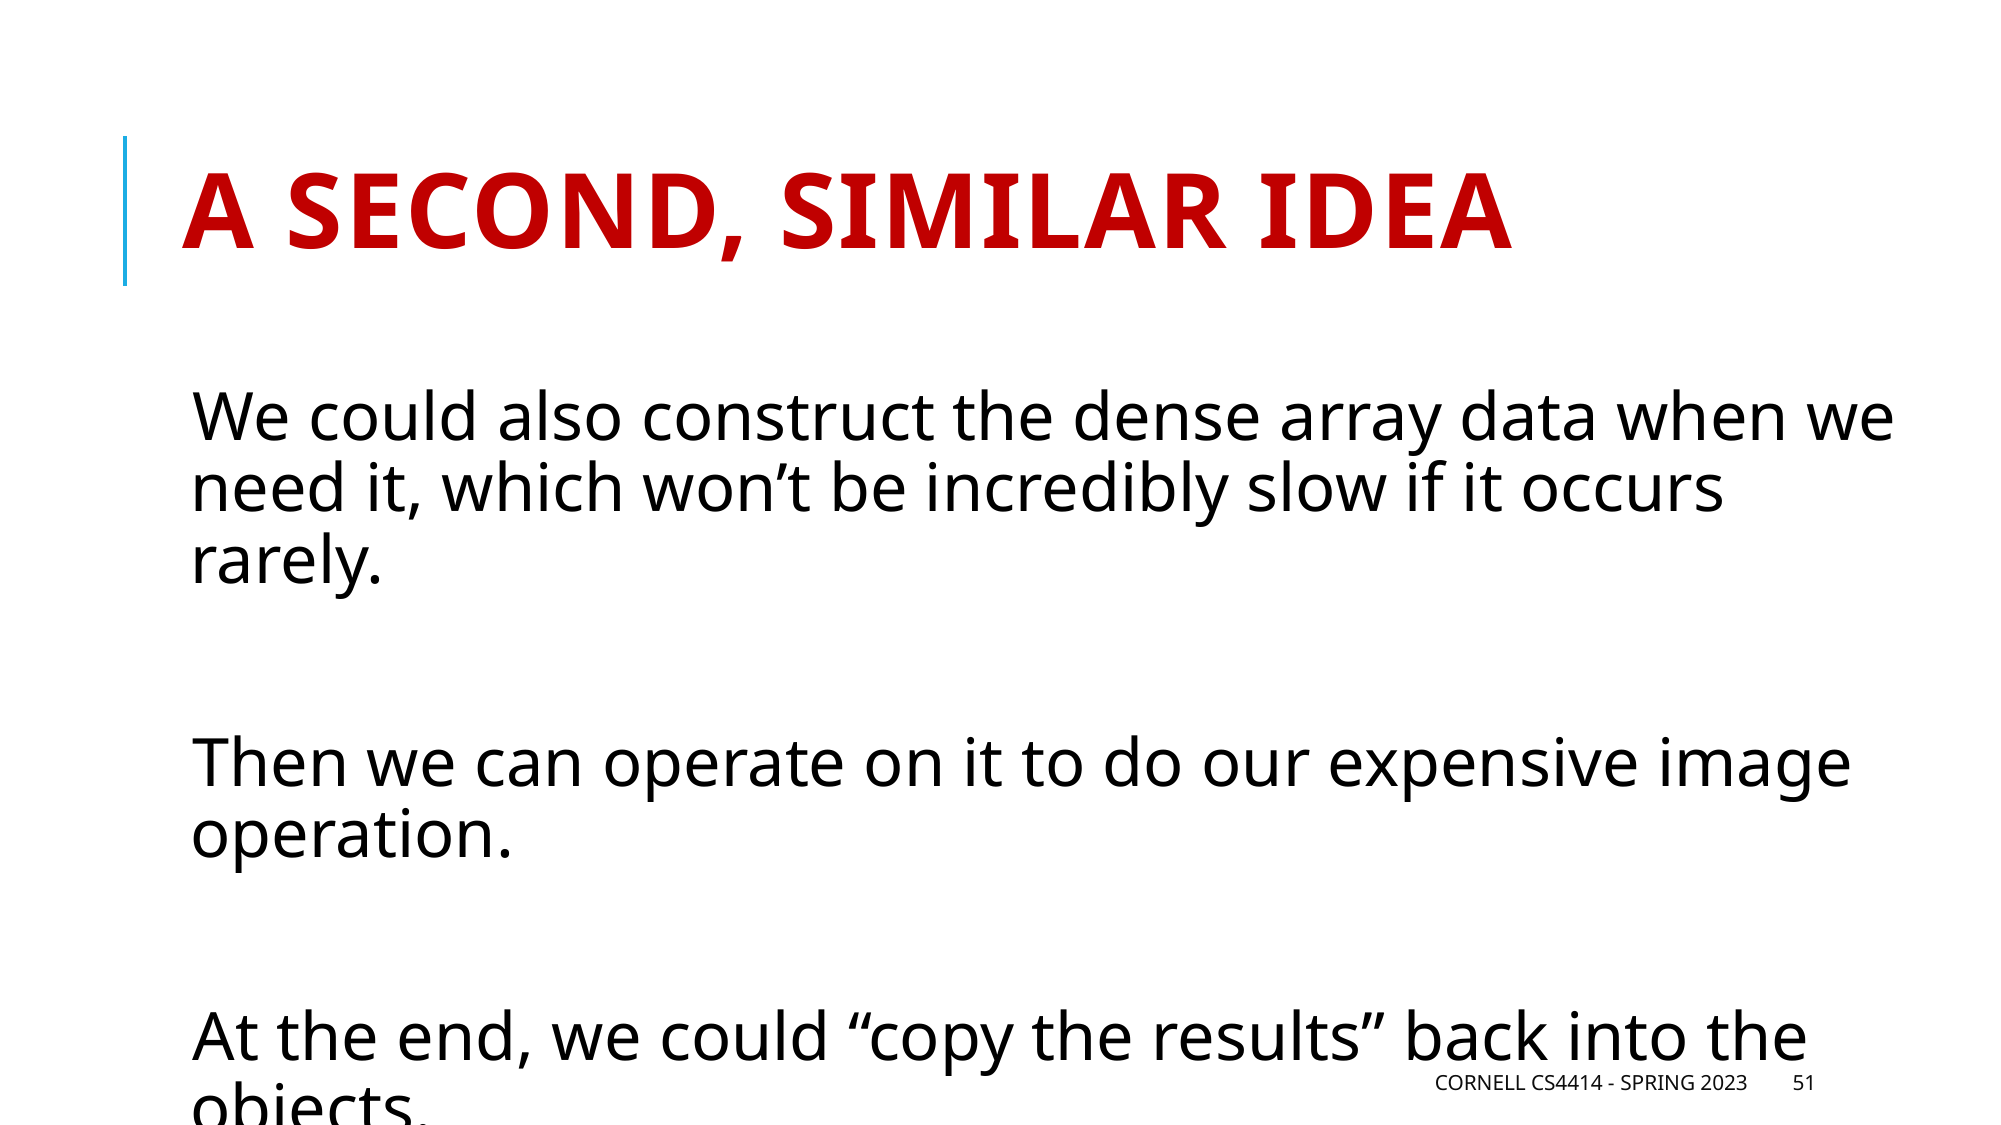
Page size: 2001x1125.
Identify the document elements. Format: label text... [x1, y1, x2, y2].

list We could also construct the dense array data when we need it, which won’t be incredibly slow if it occurs rarely. Then we can operate on it to do our expensive image operation. At the end, we could “copy the results” back into the objects. [168, 375, 1914, 1035]
footer Cornell CS4414 - Spring 2023 [794, 1061, 1763, 1107]
title A second, similar idea [168, 96, 1914, 342]
slide_number 51 [1777, 1061, 1938, 1107]
